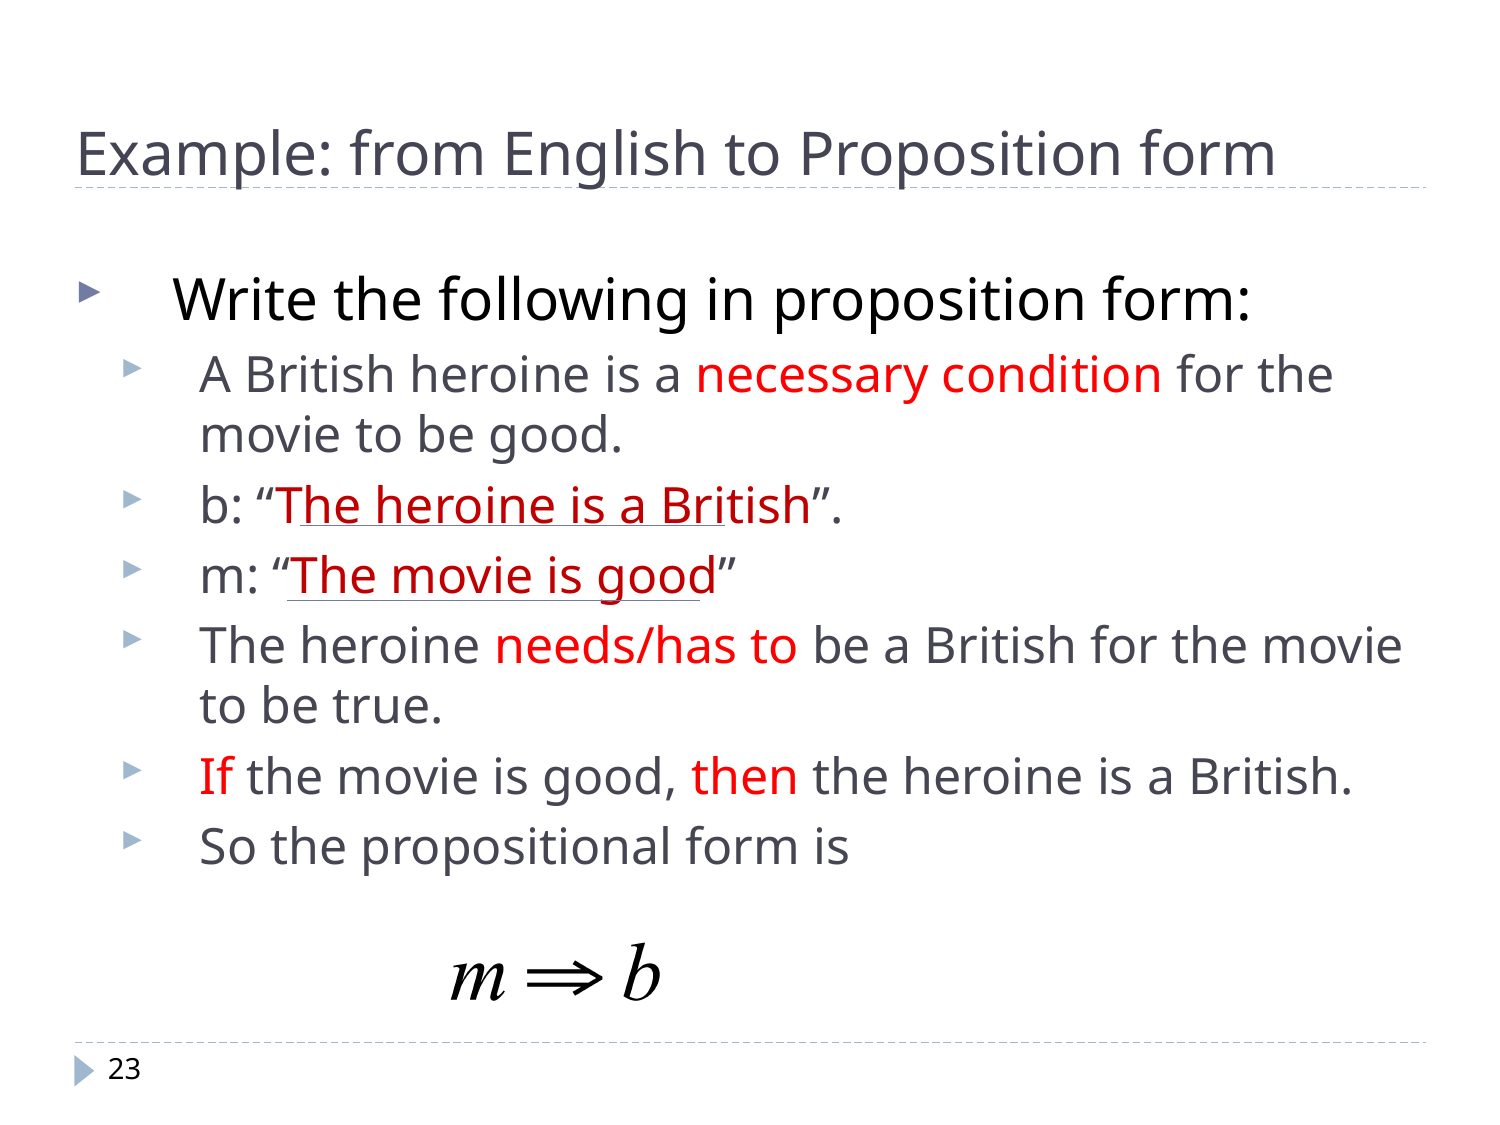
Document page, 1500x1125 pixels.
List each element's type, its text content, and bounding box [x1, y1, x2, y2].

list Write the following in proposition form: A British heroine is a necessary condition for the movie to be good. b: “The heroine is a British”. m: “The movie is good” The heroine needs/has to be a British for the movie to be true. If the movie is good, then the heroine is a British. So the propositional form is [74, 261, 1463, 1006]
title Example: from English to Proposition form [74, 24, 1426, 188]
text_box 23 [100, 1042, 426, 1093]
picture [437, 924, 676, 1021]
